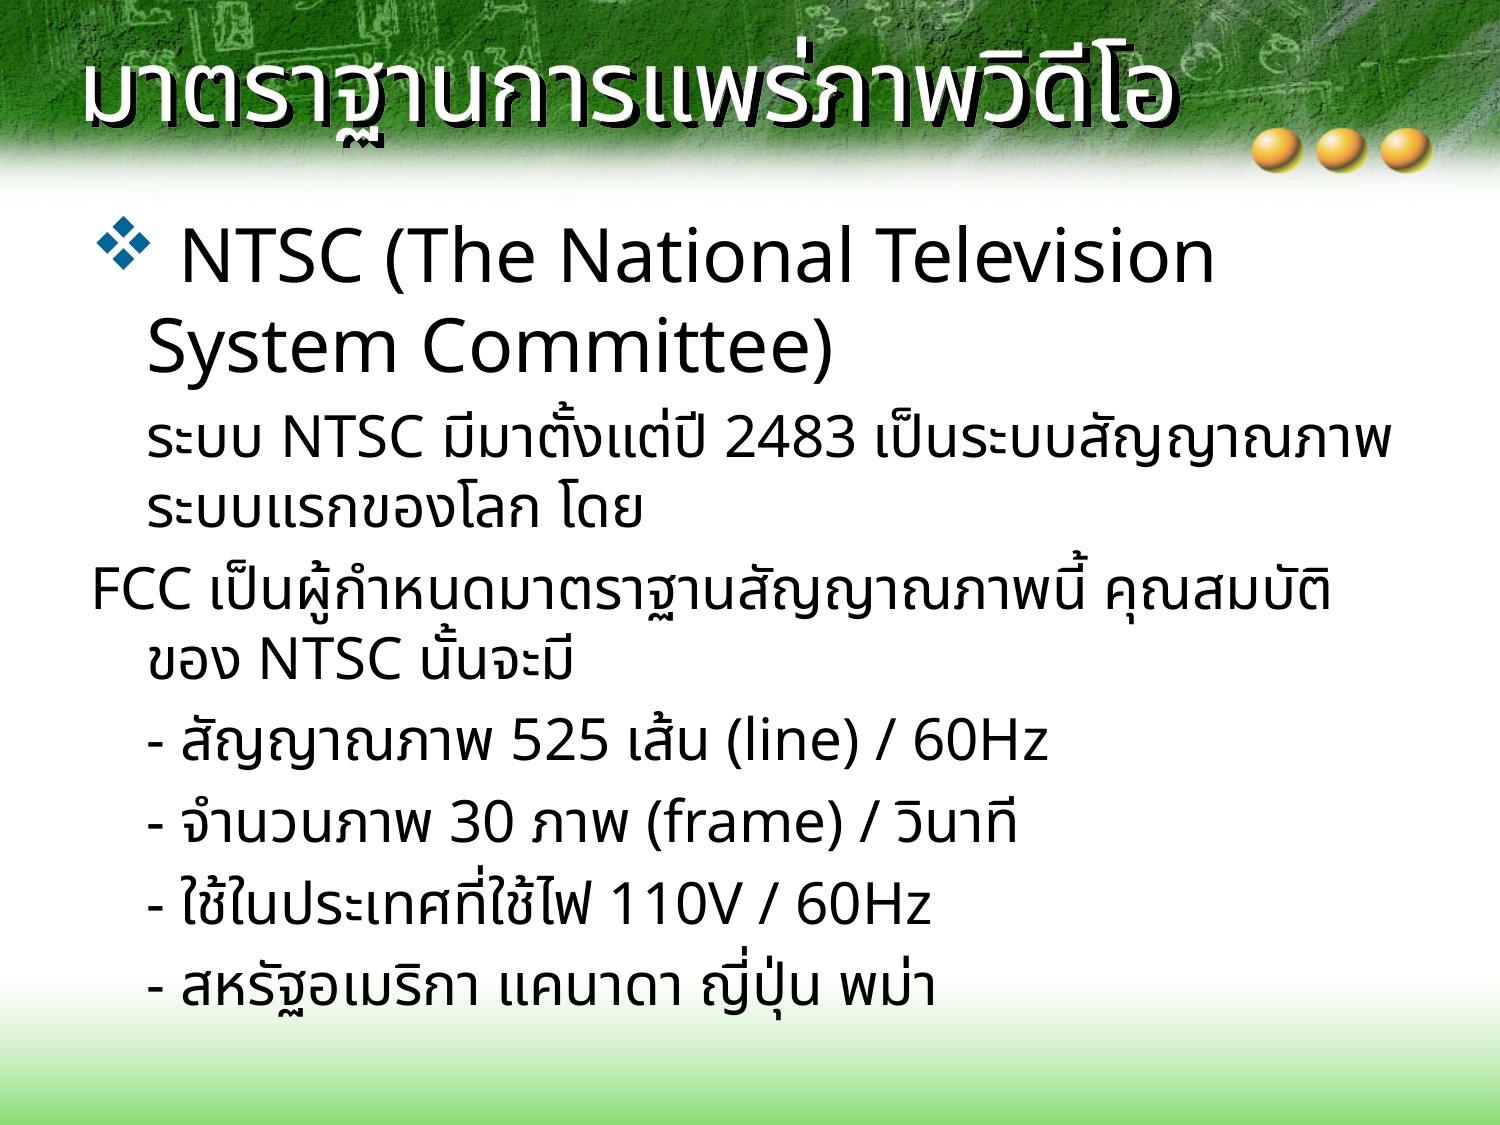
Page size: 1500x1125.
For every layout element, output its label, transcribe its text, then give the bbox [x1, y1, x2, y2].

list NTSC (The National Television System Committee) ระบบ NTSC มีมาตั้งแต่ปี 2483 เป็นระบบสัญญาณภาพระบบแรกของโลก โดย FCC เป็นผู้กำหนดมาตราฐานสัญญาณภาพนี้ คุณสมบัติของ NTSC นั้นจะมี - สัญญาณภาพ 525 เส้น (line) / 60Hz - จำนวนภาพ 30 ภาพ (frame) / วินาที - ใช้ในประเทศที่ใช้ไฟ 110V / 60Hz - สหรัฐอเมริกา แคนาดา ญี่ปุ่น พม่า [74, 199, 1426, 1038]
picture [0, 0, 1500, 213]
title มาตราฐานการแพร่ภาพวิดีโอ [62, 37, 1226, 126]
